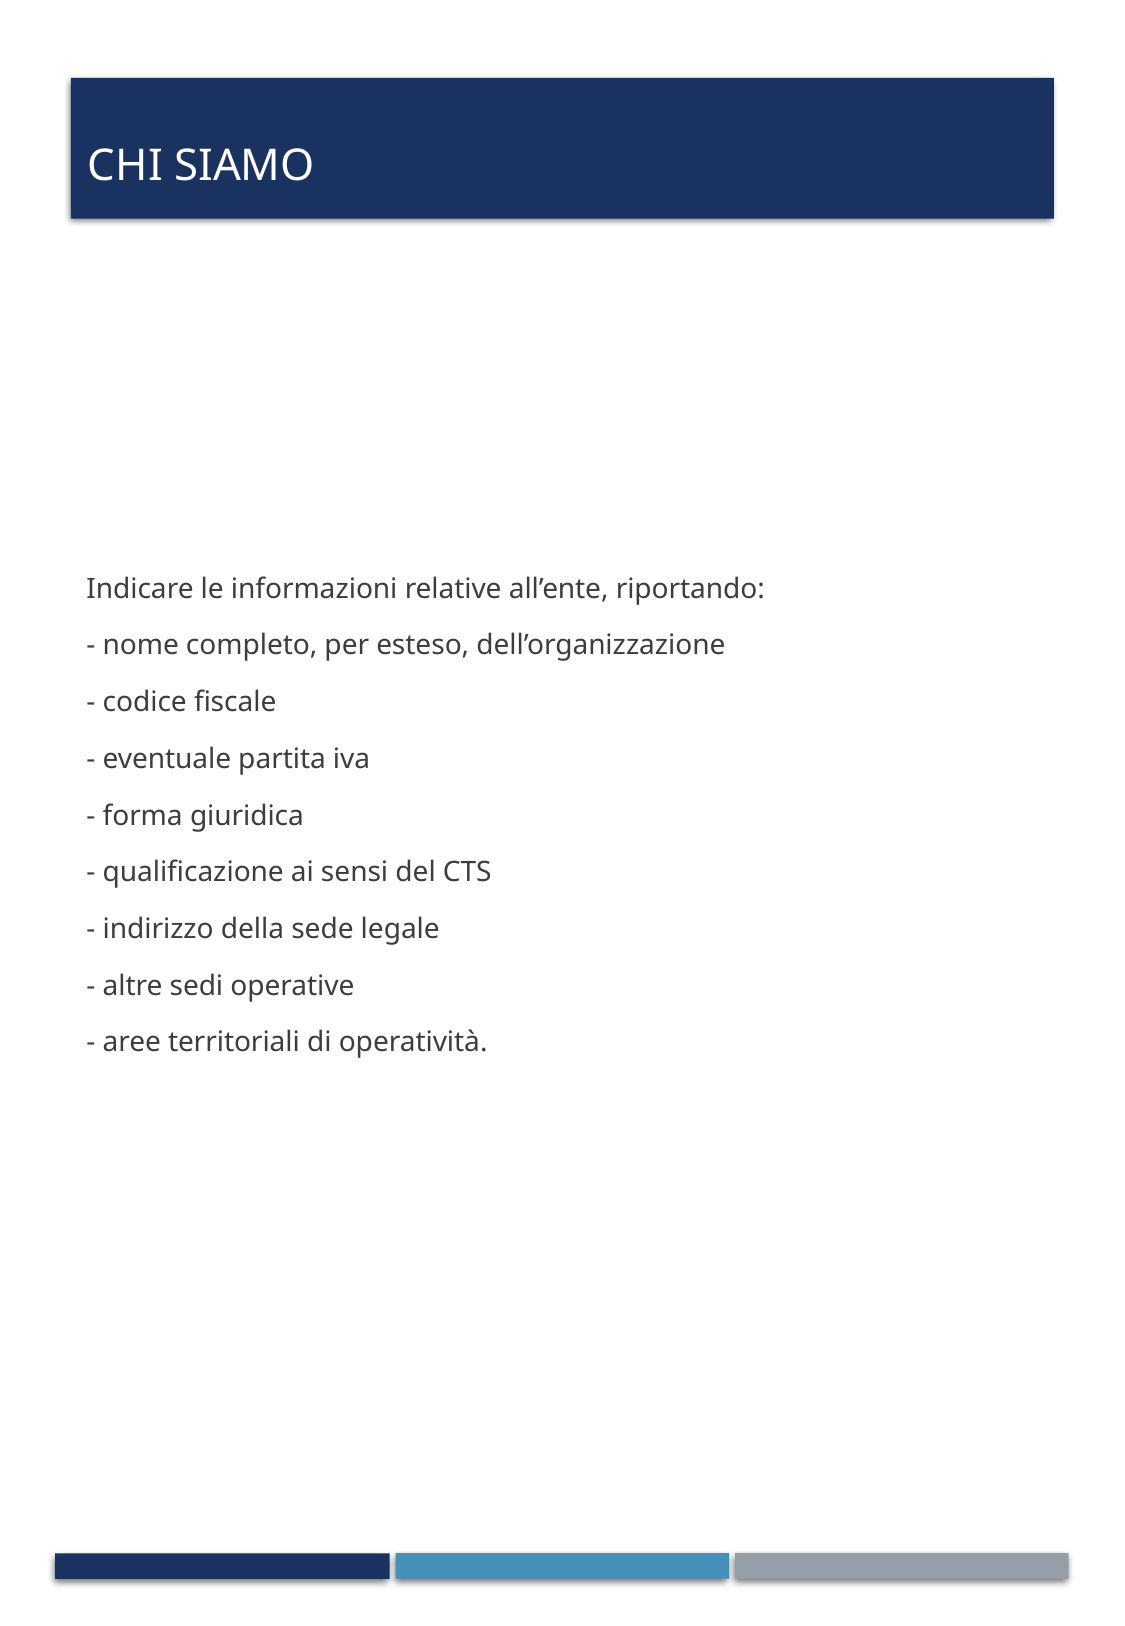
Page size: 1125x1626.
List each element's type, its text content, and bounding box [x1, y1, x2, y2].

title Chi siamo [72, 54, 1056, 197]
list Indicare le informazioni relative all’ente, riportando: - nome completo, per esteso, dell’organizzazione - codice fiscale - eventuale partita iva - forma giuridica - qualificazione ai sensi del CTS - indirizzo della sede legale - altre sedi operative - aree territoriali di operatività. [71, 241, 1055, 1426]
